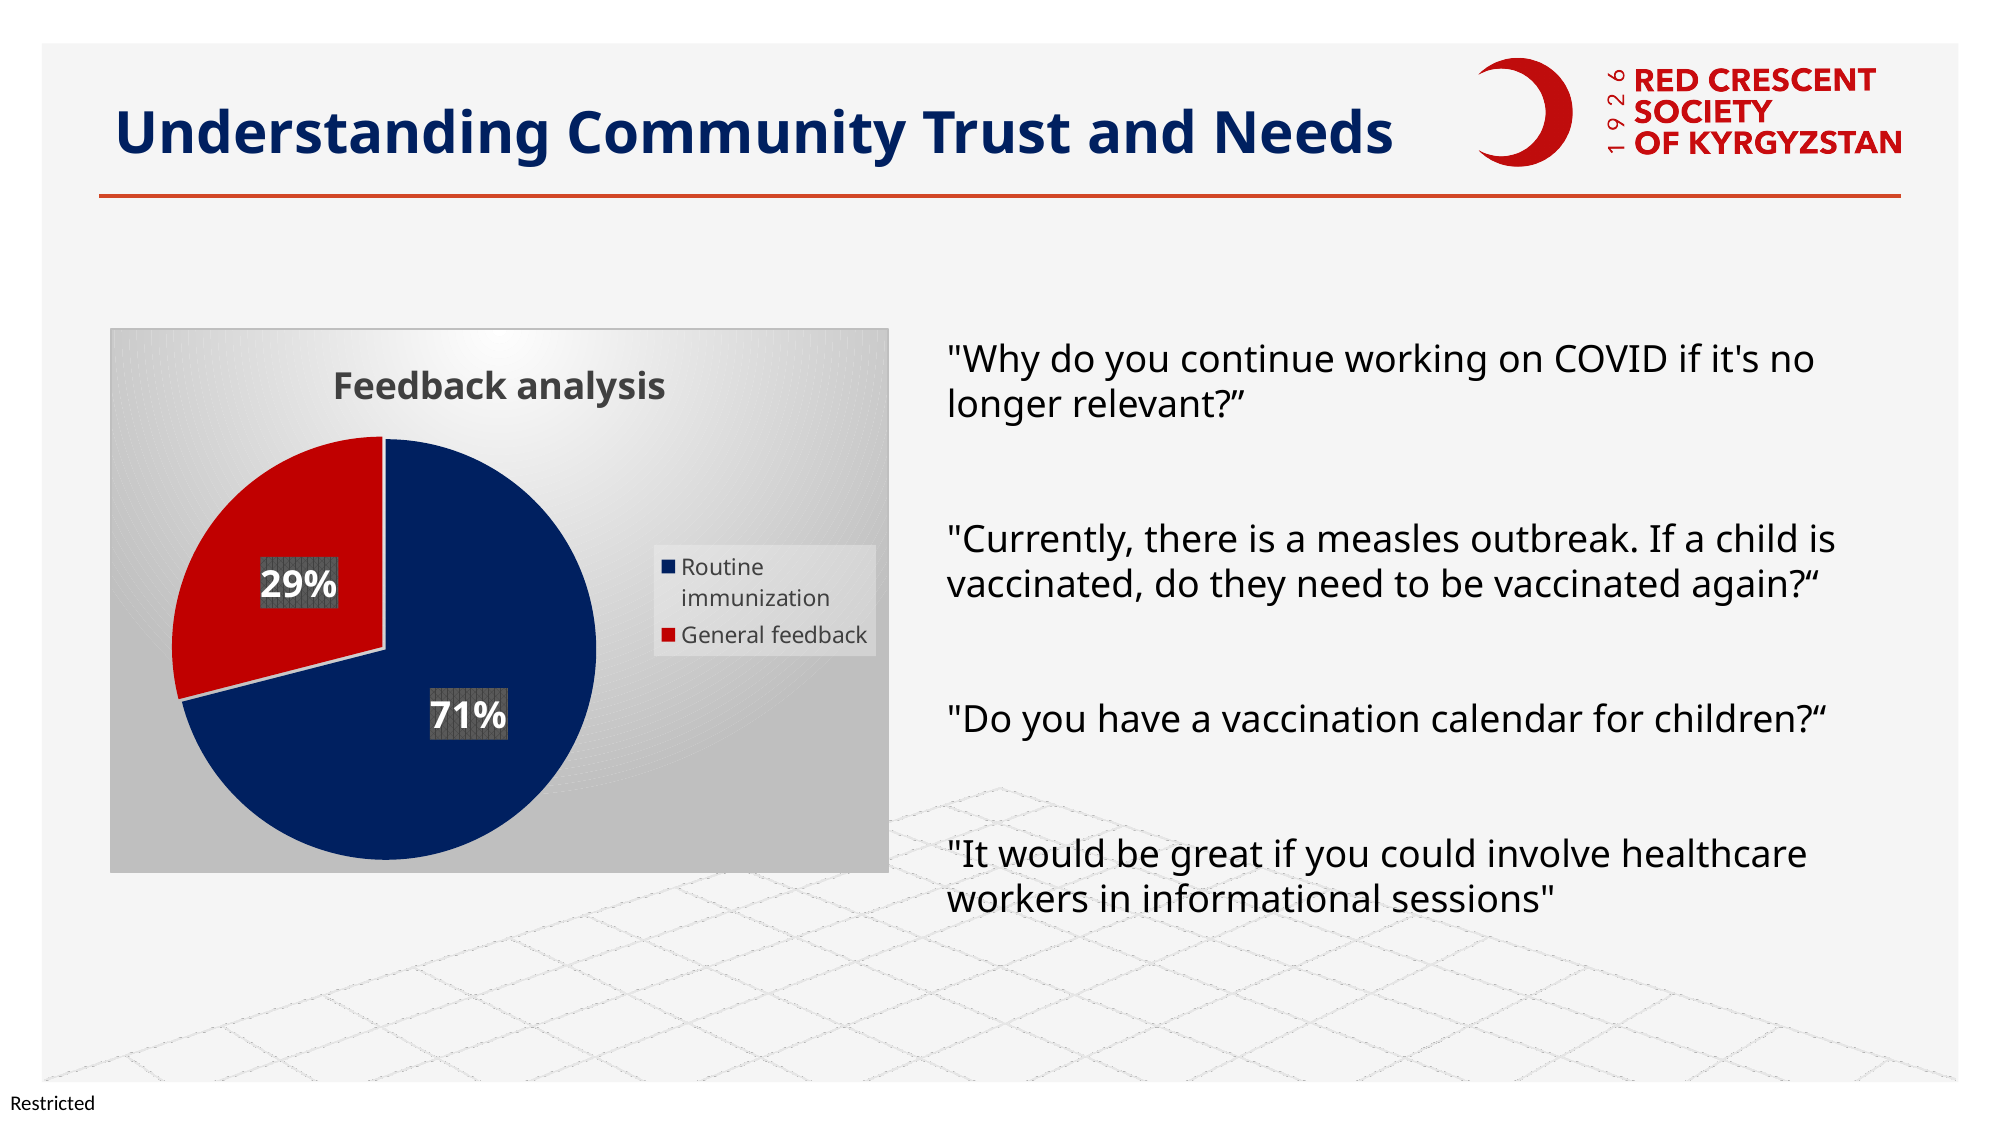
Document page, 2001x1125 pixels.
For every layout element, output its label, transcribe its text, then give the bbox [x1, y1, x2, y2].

picture [44, 787, 1956, 1081]
picture [1478, 57, 1901, 167]
text_box "Why do you continue working on COVID if it's no longer relevant?” "Currently, there is a measles outbreak. If a child is vaccinated, do they need to be vaccinated again?“ "Do you have a vaccination calendar for children?“ "It would be great if you could involve healthcare workers in informational sessions" [932, 328, 1933, 928]
chart [110, 328, 890, 874]
title Understanding Community Trust and Needs [99, 73, 1901, 197]
